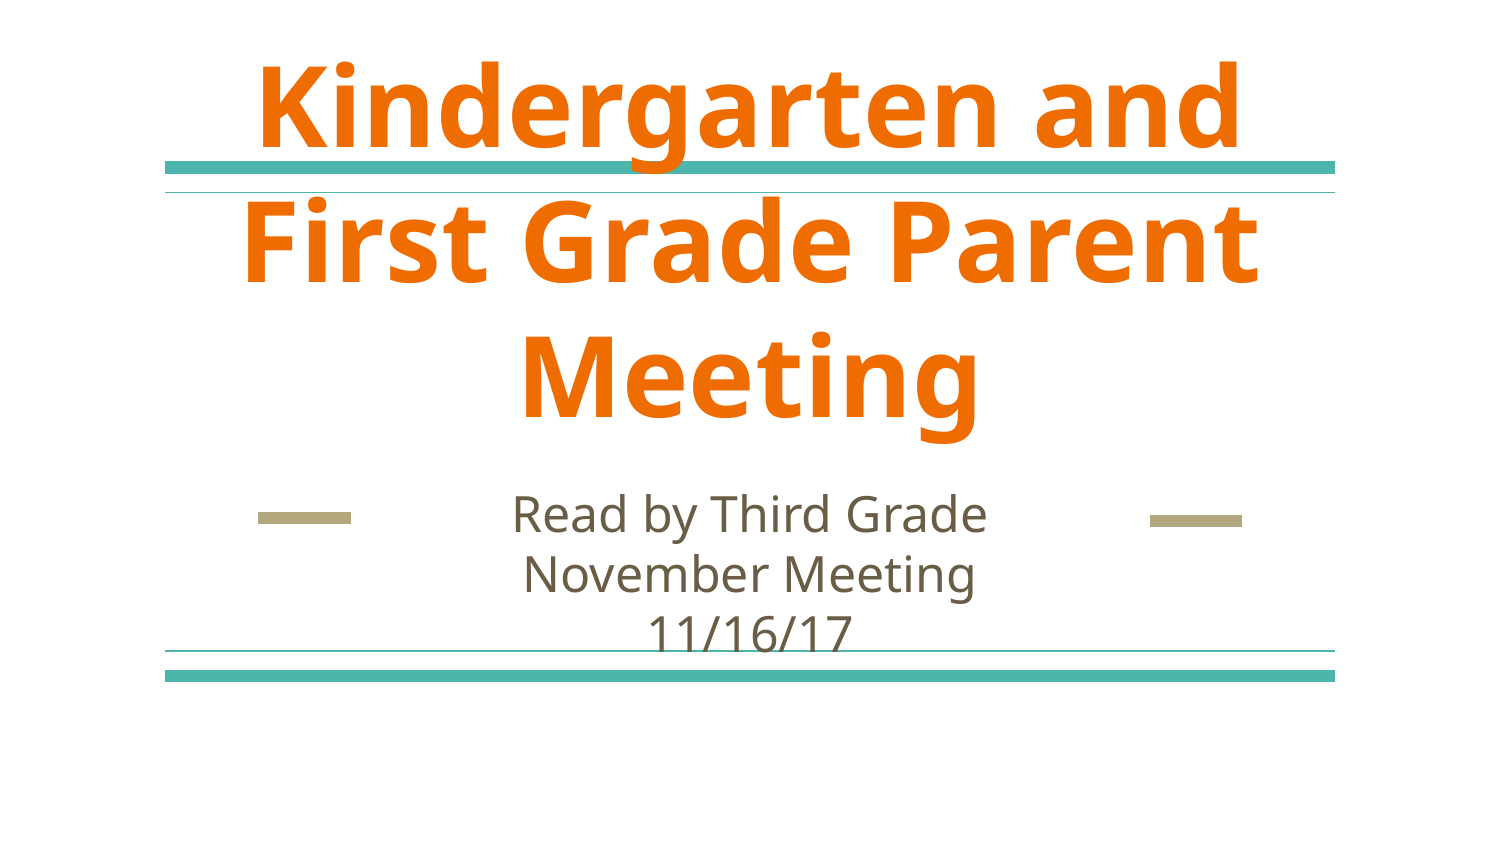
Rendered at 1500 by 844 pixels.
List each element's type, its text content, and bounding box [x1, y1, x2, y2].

subtitle Read by Third Grade November Meeting 11/16/17 [350, 467, 1150, 598]
title Kindergarten and First Grade Parent Meeting [164, 287, 1336, 456]
